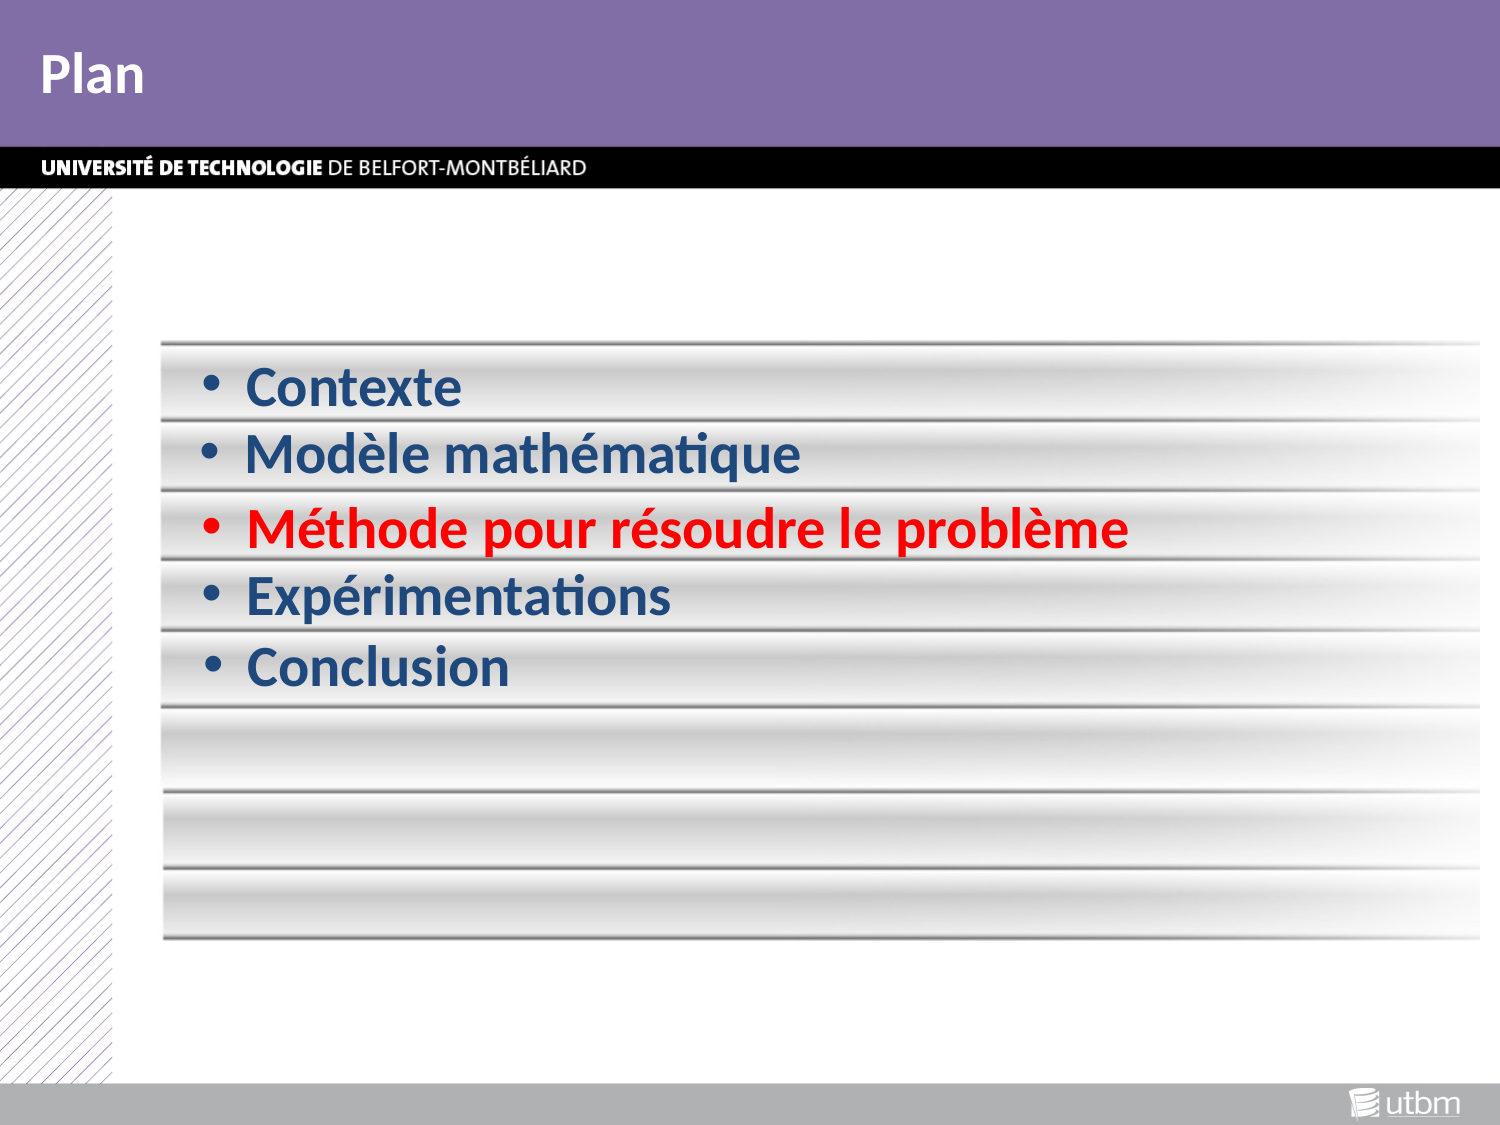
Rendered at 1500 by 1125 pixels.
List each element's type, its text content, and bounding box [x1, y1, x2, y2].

picture [0, 0, 1500, 1125]
title Plan [25, 19, 1425, 121]
